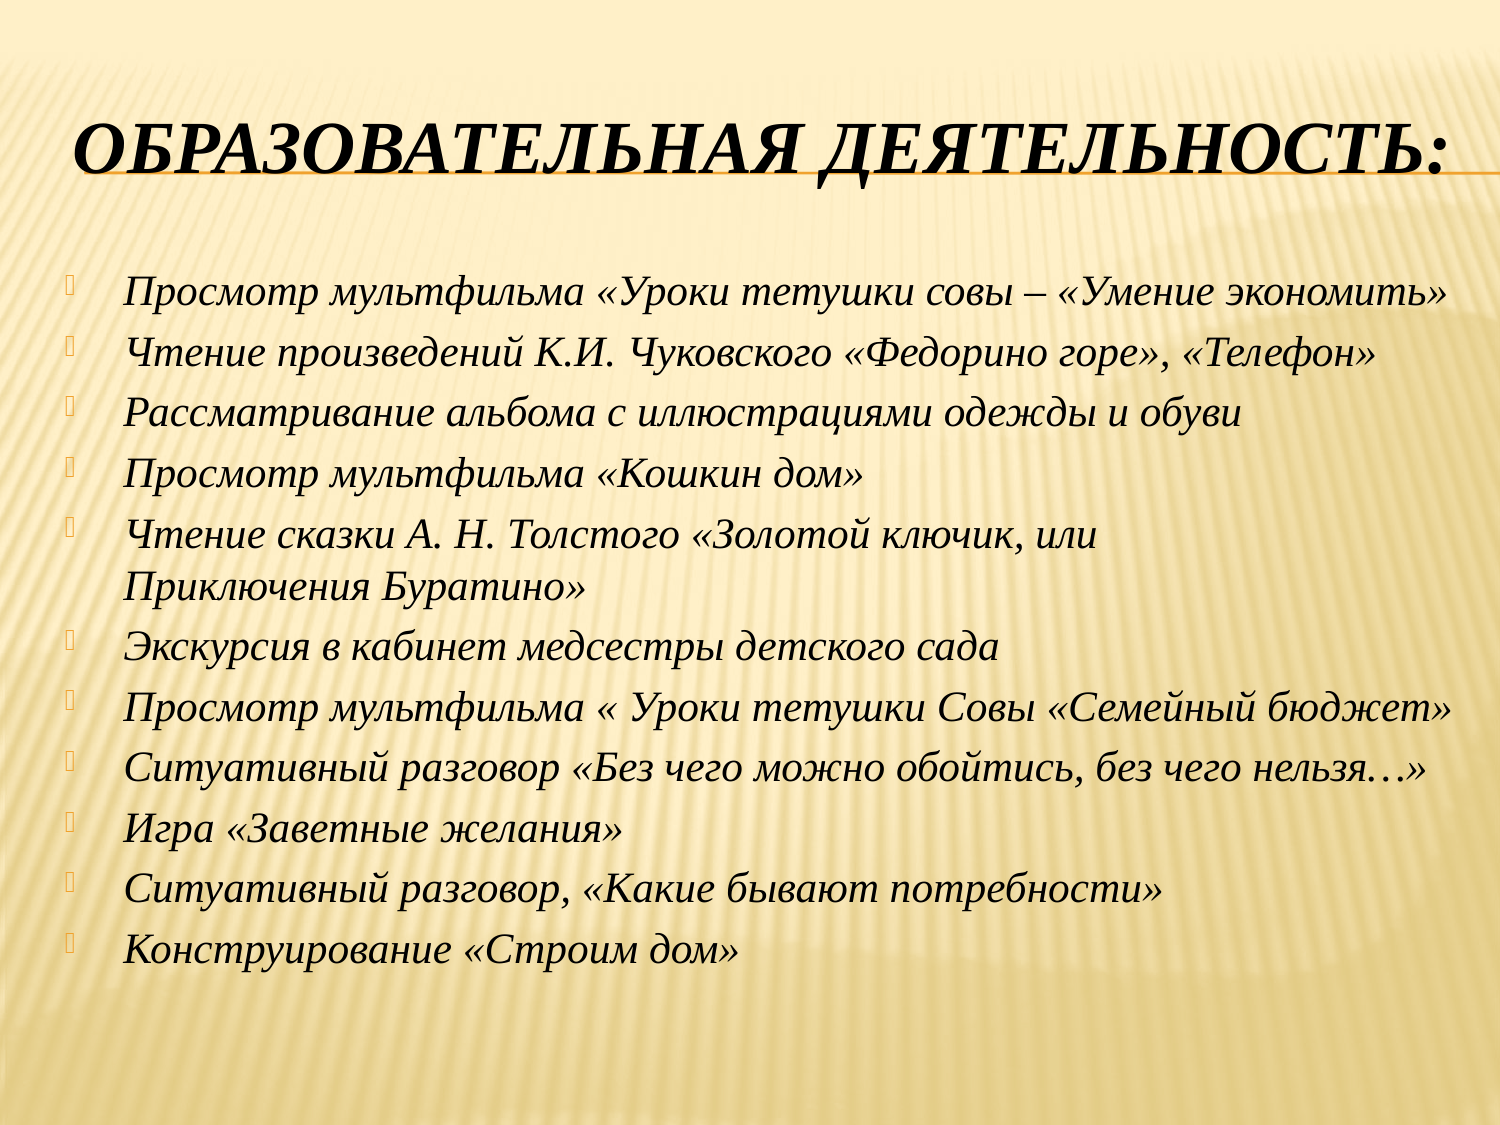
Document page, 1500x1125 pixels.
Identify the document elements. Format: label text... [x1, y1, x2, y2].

list Просмотр мультфильма «Уроки тетушки совы – «Умение экономить» Чтение произведений К.И. Чуковского «Федорино горе», «Телефон» Рассматривание альбома с иллюстрациями одежды и обуви Просмотр мультфильма «Кошкин дом» Чтение сказки А. Н. Толстого «Золотой ключик, или Приключения Буратино» Экскурсия в кабинет медсестры детского сада Просмотр мультфильма « Уроки тетушки Совы «Семейный бюджет» Ситуативный разговор «Без чего можно обойтись, без чего нельзя…» Игра «Заветные желания» Ситуативный разговор, «Какие бывают потребности» Конструирование «Строим дом» [50, 254, 1475, 998]
title Образовательная деятельность: [50, 75, 1475, 213]
